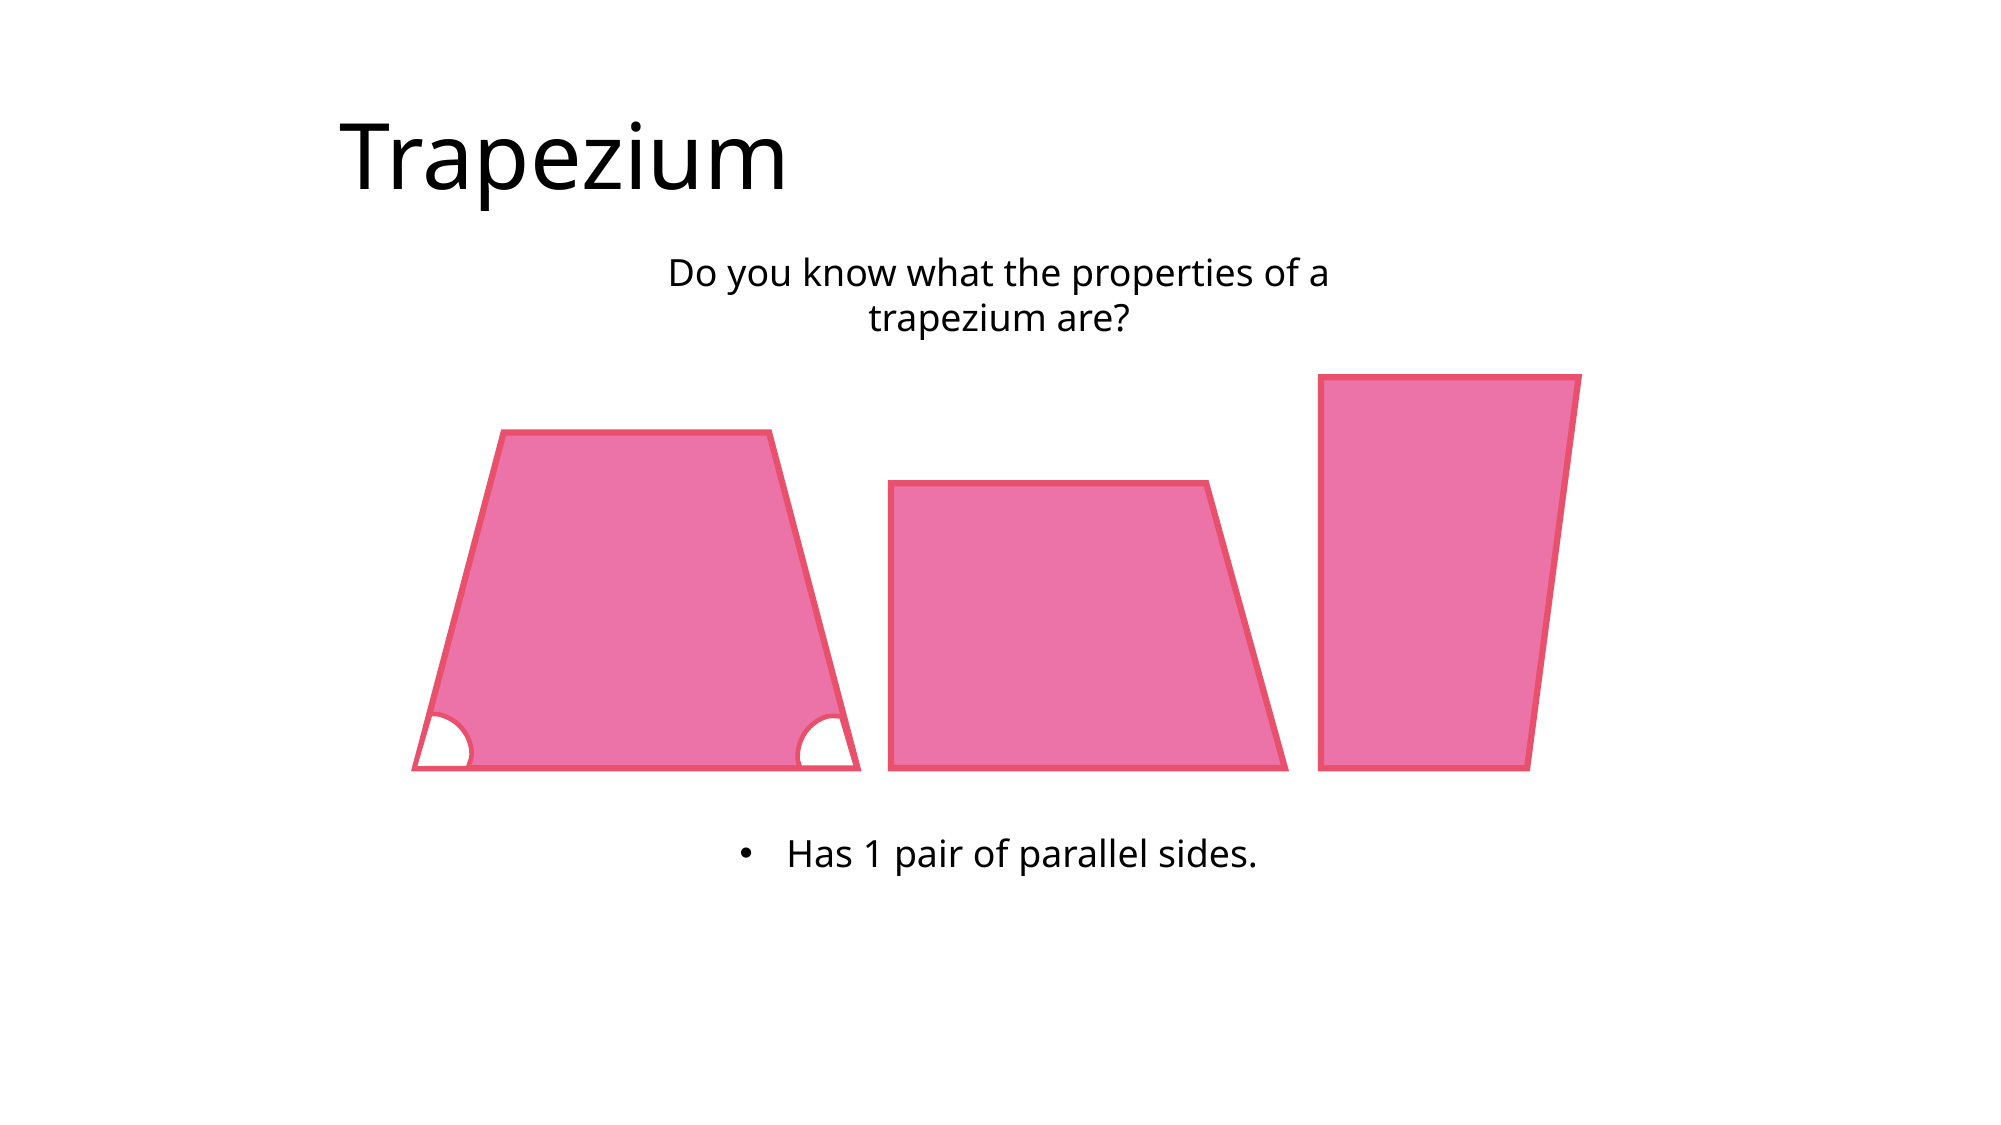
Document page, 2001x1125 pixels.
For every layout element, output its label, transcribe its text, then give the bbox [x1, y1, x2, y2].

text_box Has 1 pair of parallel sides. [724, 822, 1274, 883]
text_box Do you know what the properties of a trapezium are? [624, 241, 1375, 347]
text_box [1320, 376, 1580, 770]
text_box [889, 482, 1287, 770]
title Trapezium [324, 78, 1674, 242]
text_box [796, 714, 857, 769]
text_box [413, 713, 473, 770]
text_box [428, 431, 859, 770]
